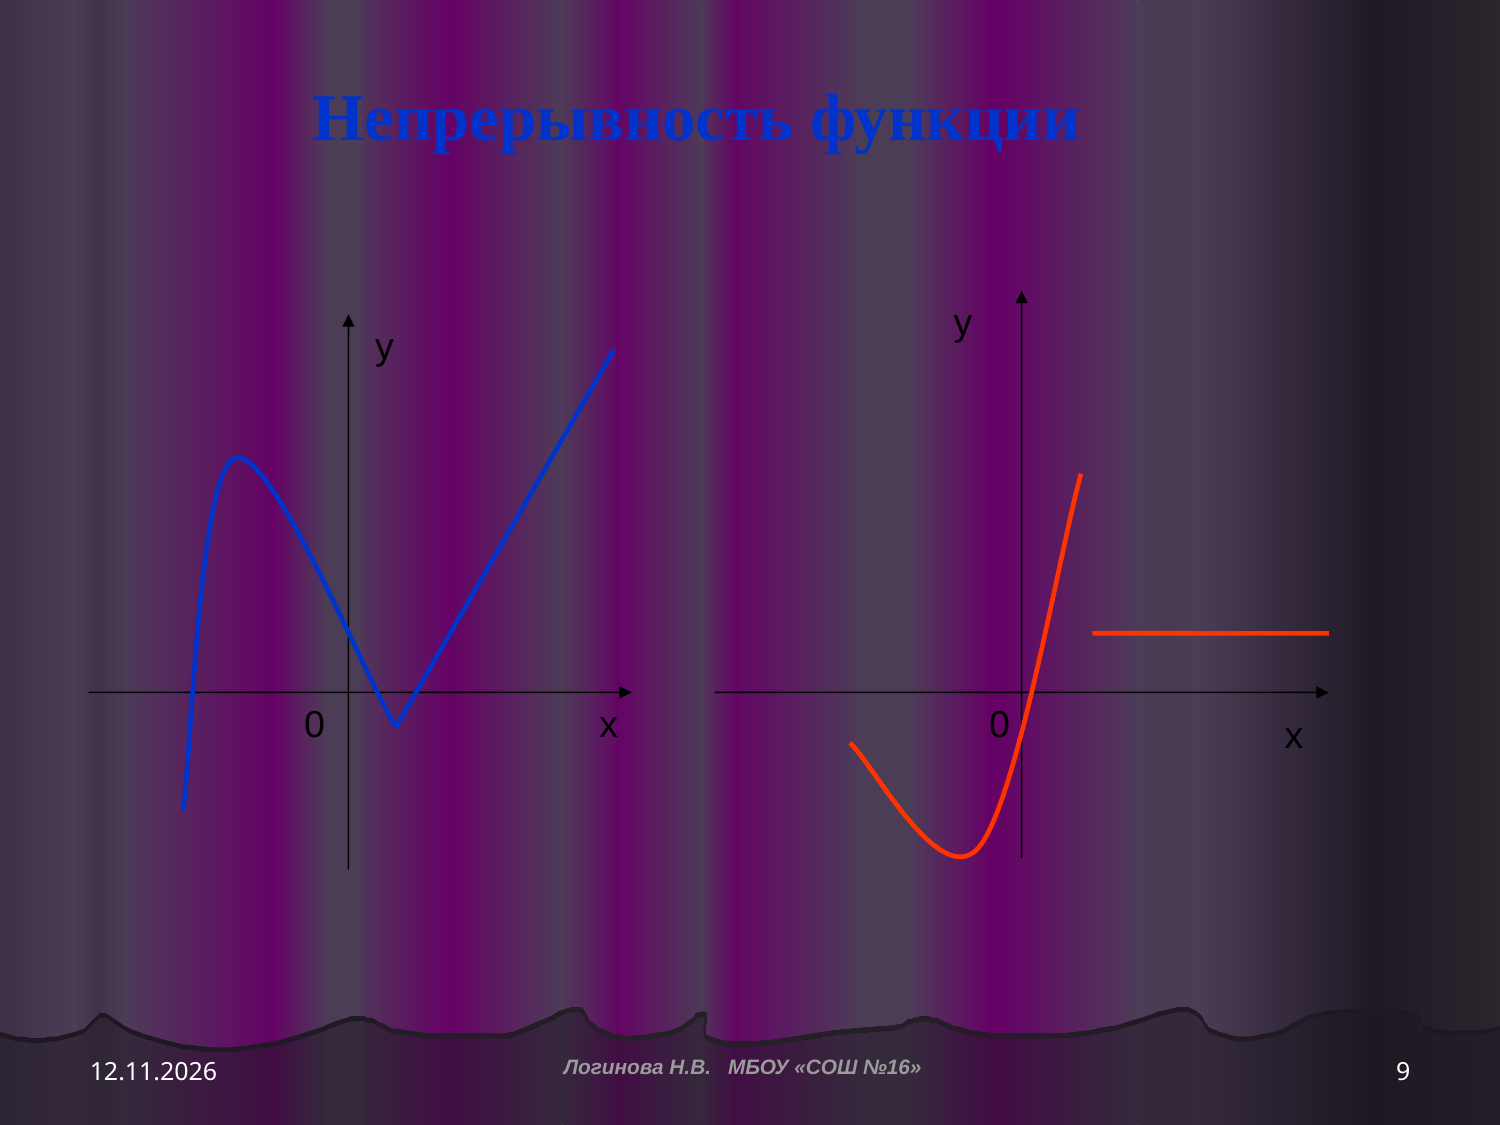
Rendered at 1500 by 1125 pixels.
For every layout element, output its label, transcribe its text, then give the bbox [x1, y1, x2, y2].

text_box х [584, 692, 668, 753]
text_box у [360, 314, 431, 374]
text_box у [939, 290, 1010, 351]
text_box [183, 457, 396, 811]
text_box [1015, 290, 1028, 542]
text_box [849, 473, 1081, 857]
text_box [342, 314, 355, 631]
text_box 14.12.2014 [74, 1042, 266, 1103]
text_box [619, 686, 631, 692]
text_box [1034, 686, 1329, 699]
text_box Логинова Н.В. МБОУ «СОШ №16» [549, 1046, 951, 1087]
text_box х [1269, 704, 1353, 764]
text_box Непрерывность функции [277, 66, 1117, 161]
text_box 0 [289, 692, 349, 753]
text_box 0 [974, 692, 1034, 753]
text_box 9 [1328, 1042, 1425, 1103]
